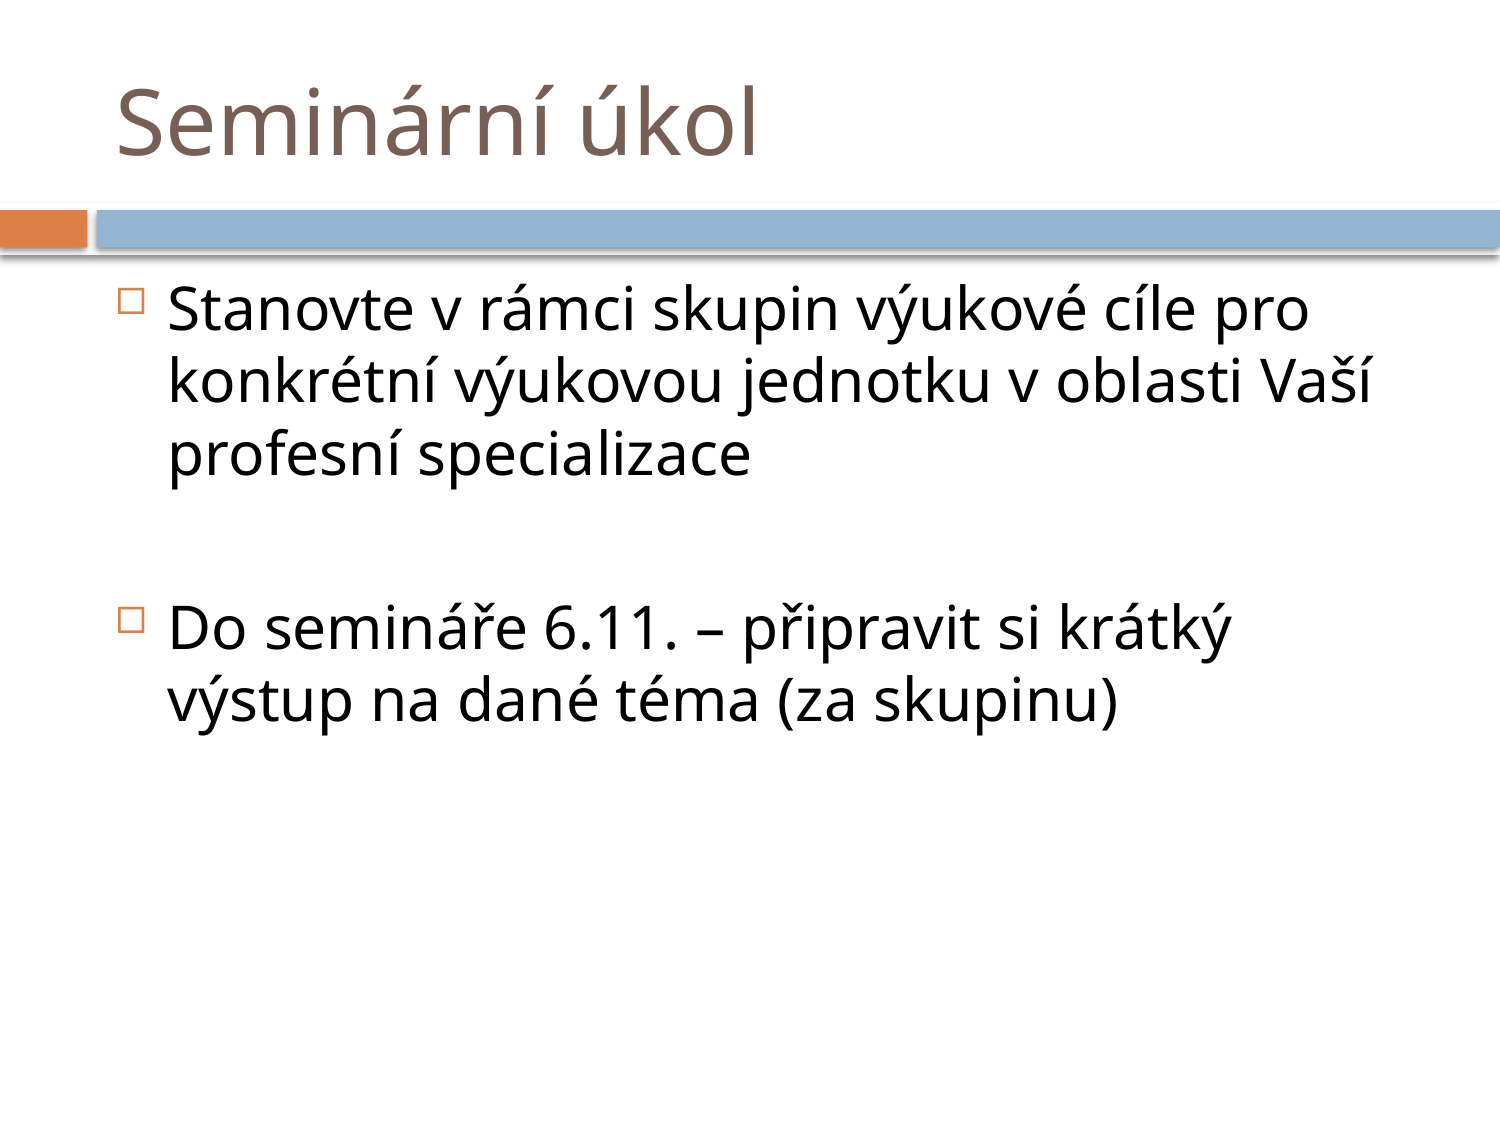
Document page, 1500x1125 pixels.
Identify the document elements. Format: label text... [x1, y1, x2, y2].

title Seminární úkol [100, 37, 1438, 200]
list Stanovte v rámci skupin výukové cíle pro konkrétní výukovou jednotku v oblasti Vaší profesní specializace Do semináře 6.11. – připravit si krátký výstup na dané téma (za skupinu) [100, 262, 1438, 1000]
